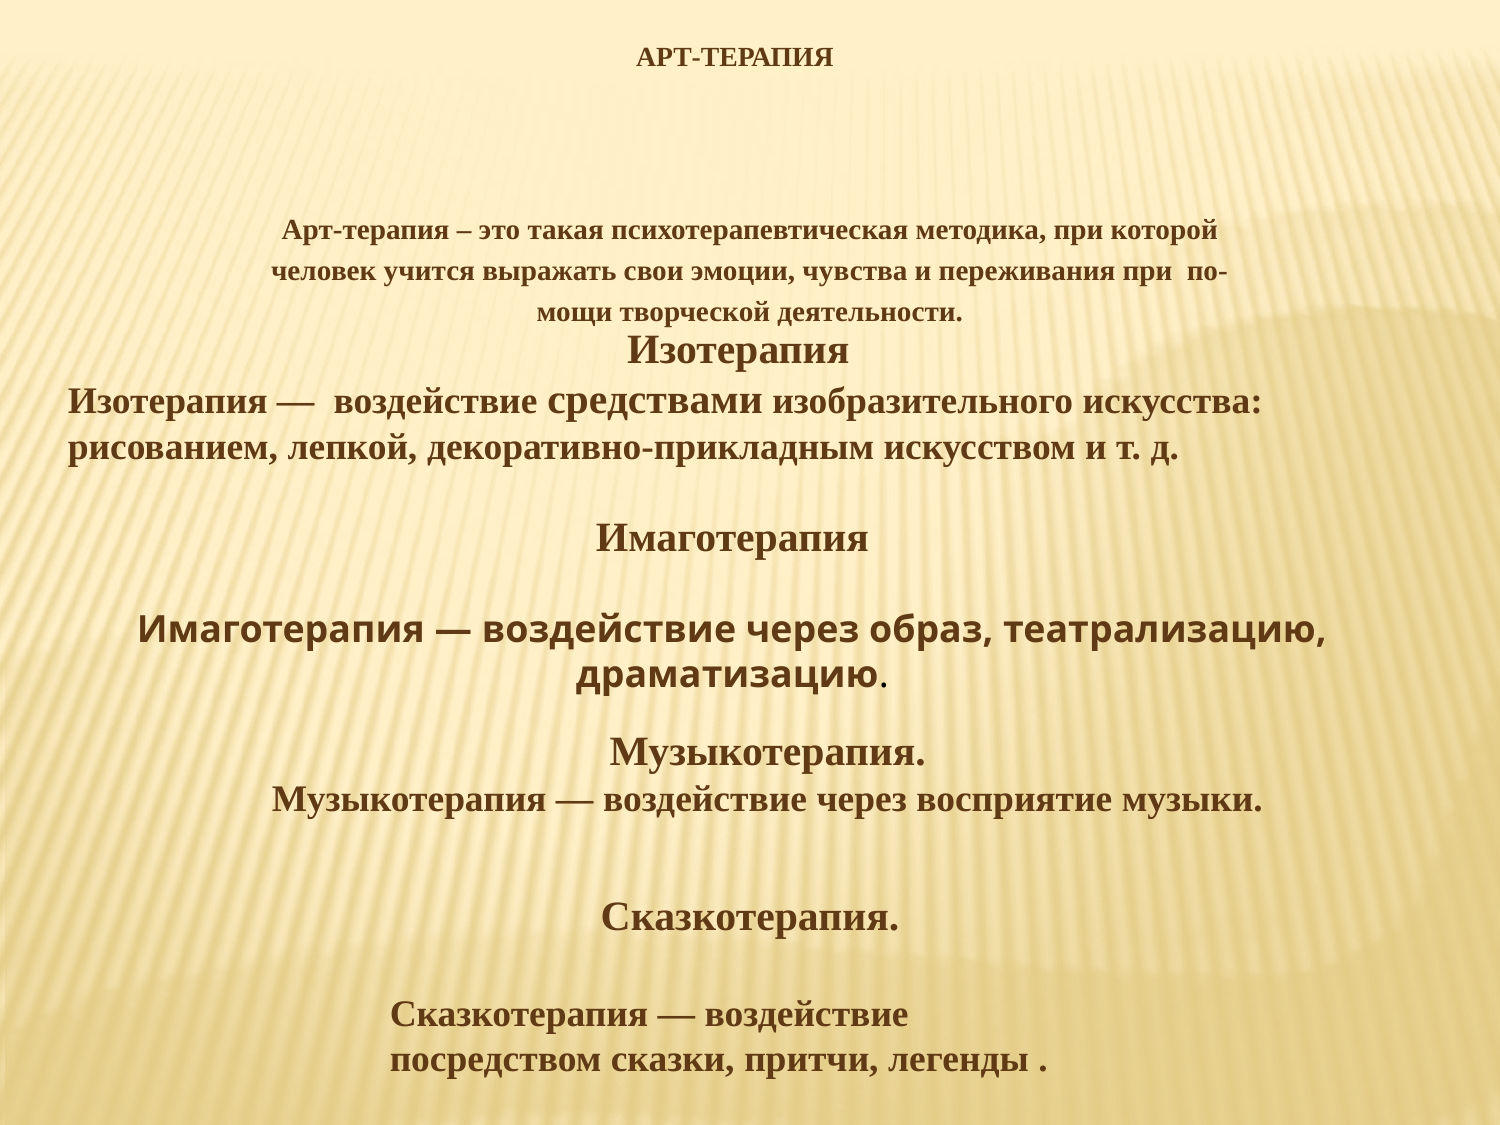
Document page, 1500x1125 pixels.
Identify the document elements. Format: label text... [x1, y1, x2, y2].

text_box Имаготерапия Имаготерапия — воздействие через образ, театрализацию, драматизацию. [53, 502, 1412, 703]
subtitle Арт-терапия – это такая психотерапевтическая методика, при которой человек учится выражать свои эмоции, чувства и переживания при по- мощи творческой деятельности. [29, 149, 1471, 338]
title Арт-терапия [41, 30, 1429, 114]
text_box Музыкотерапия. Музыкотерапия — воздействие через восприятие музыки. [123, 716, 1412, 826]
text_box Сказкотерапия. Сказкотерапия — воздействие посредством сказки, притчи, легенды . [374, 881, 1125, 1087]
text_box Изотерапия Изотерапия — воздействие средствами изобразительного искусства: рисованием, лепкой, декоративно-прикладным искусством и т. д. [53, 314, 1424, 475]
